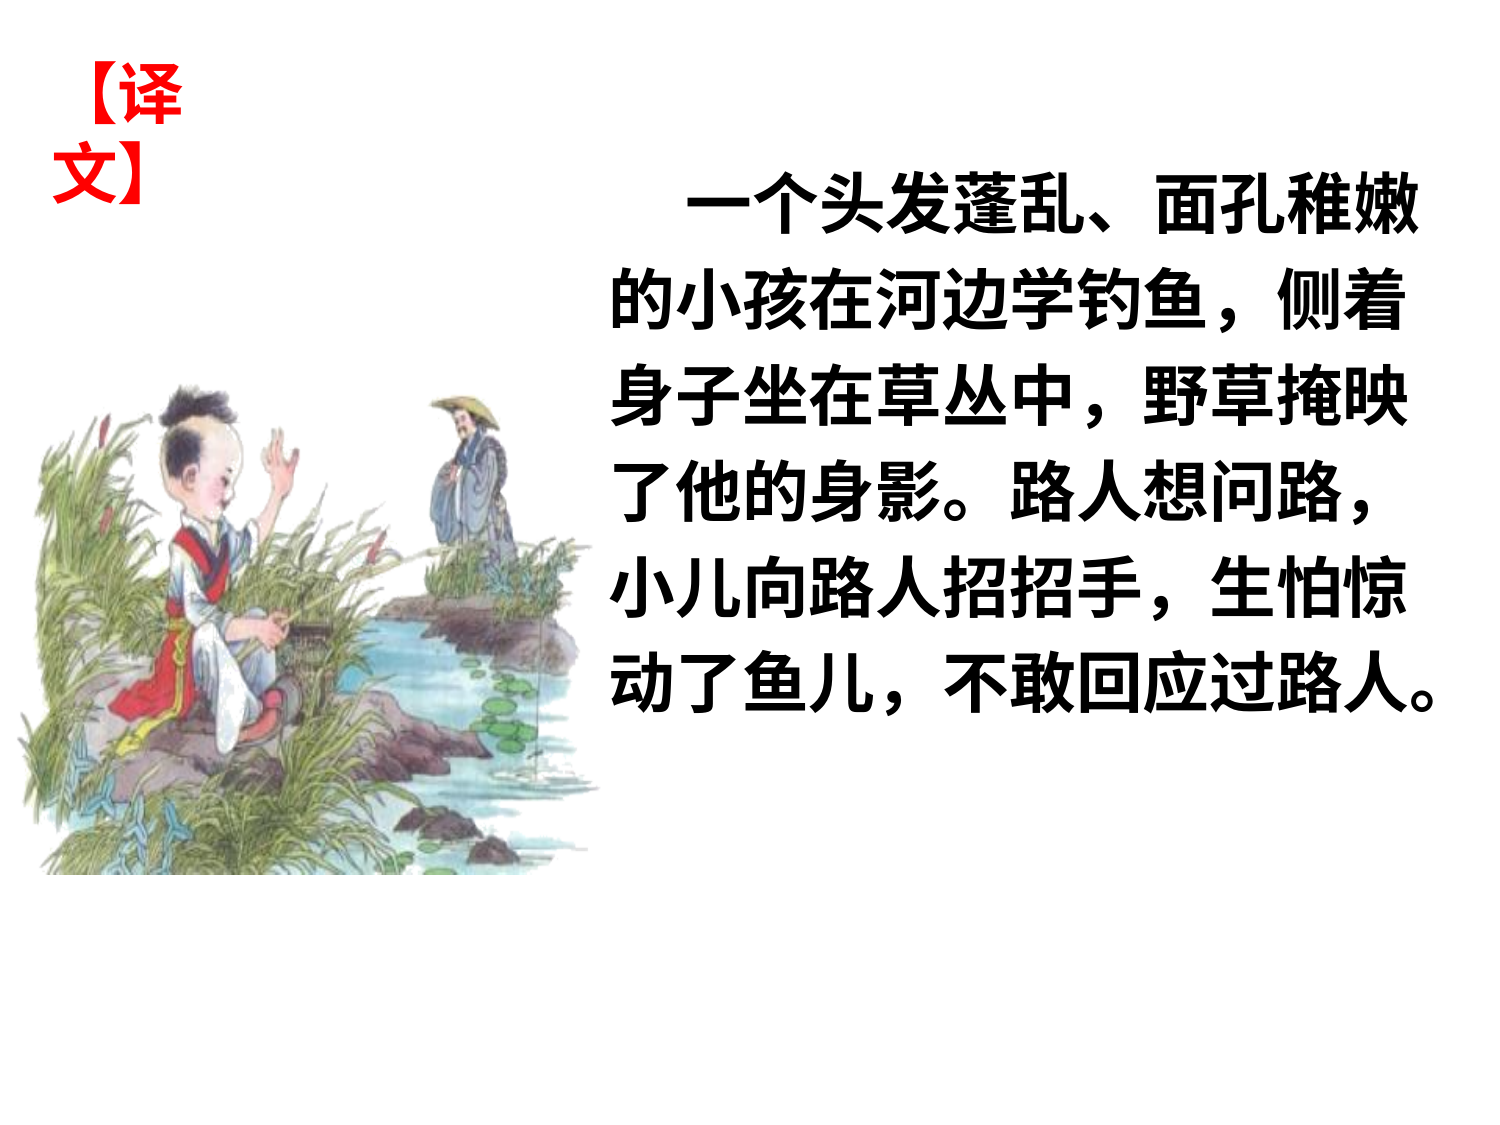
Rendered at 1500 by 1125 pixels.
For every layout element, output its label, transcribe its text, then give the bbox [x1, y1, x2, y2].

picture [0, 373, 627, 876]
text_box 【译文】 [36, 44, 327, 219]
text_box 一个头发蓬乱、面孔稚嫩的小孩在河边学钓鱼，侧着身子坐在草丛中，野草掩映了他的身影。路人想问路，小儿向路人招招手，生怕惊动了鱼儿，不敢回应过路人。 [594, 138, 1453, 729]
